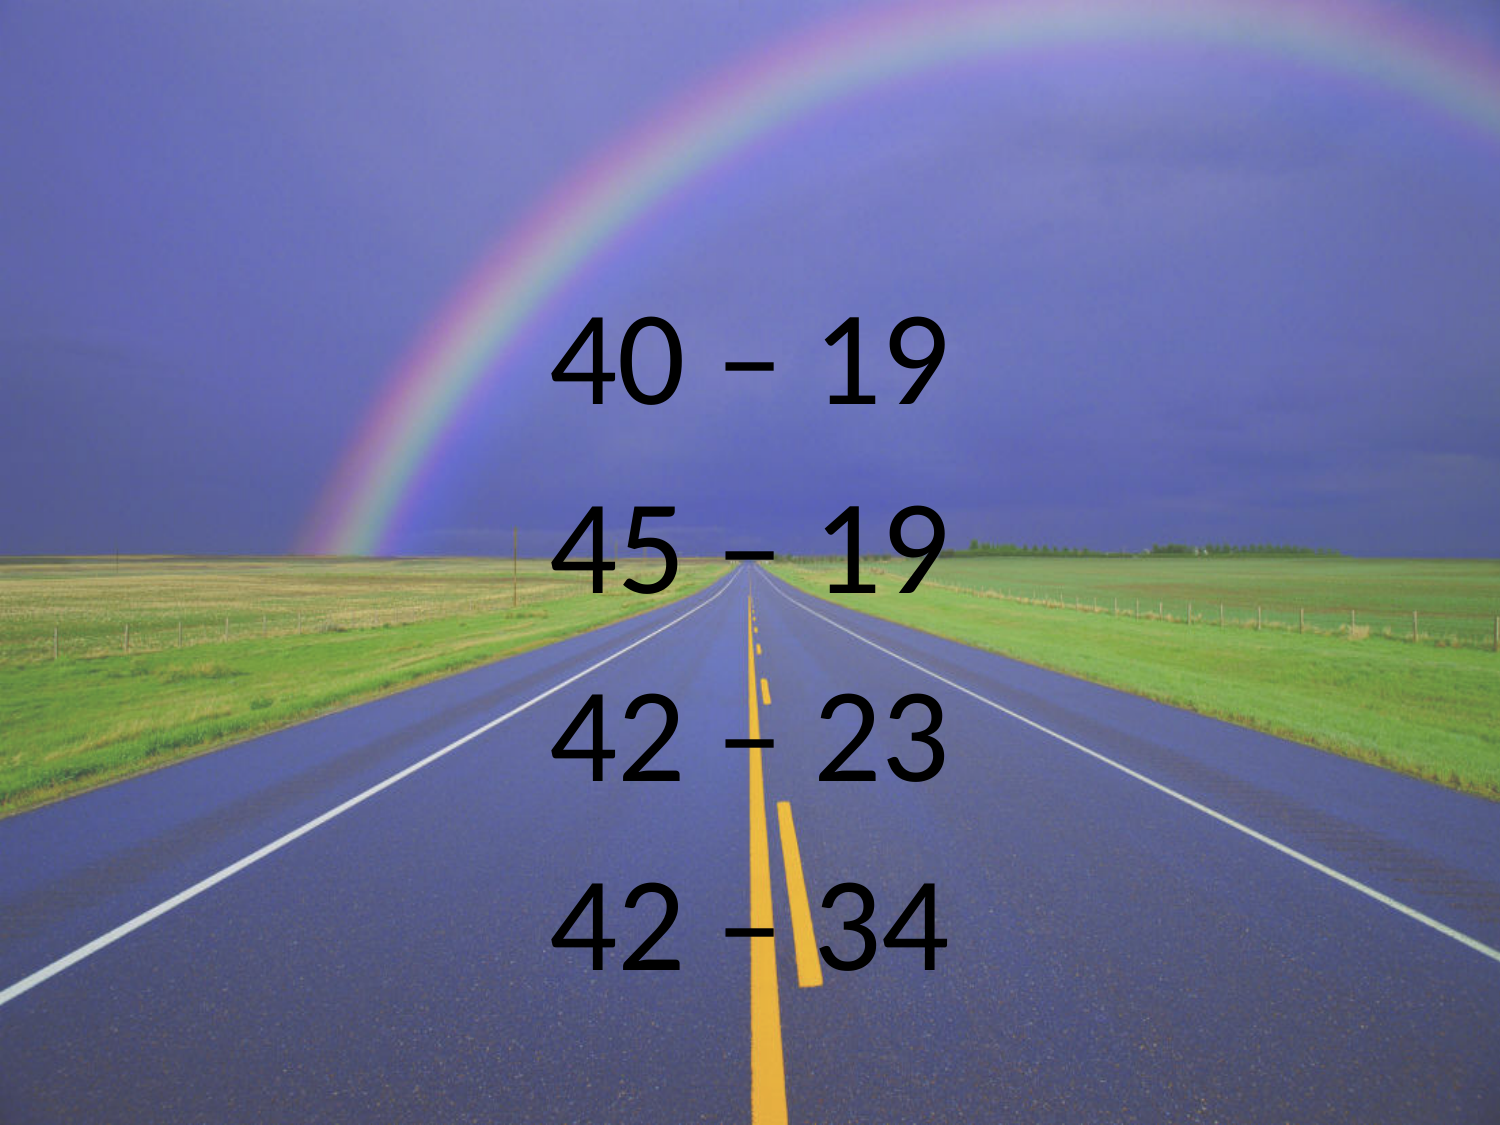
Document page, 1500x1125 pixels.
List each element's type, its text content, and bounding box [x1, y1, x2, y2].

list 40 – 19 45 – 19 42 – 23 42 – 34 [75, 262, 1425, 1005]
